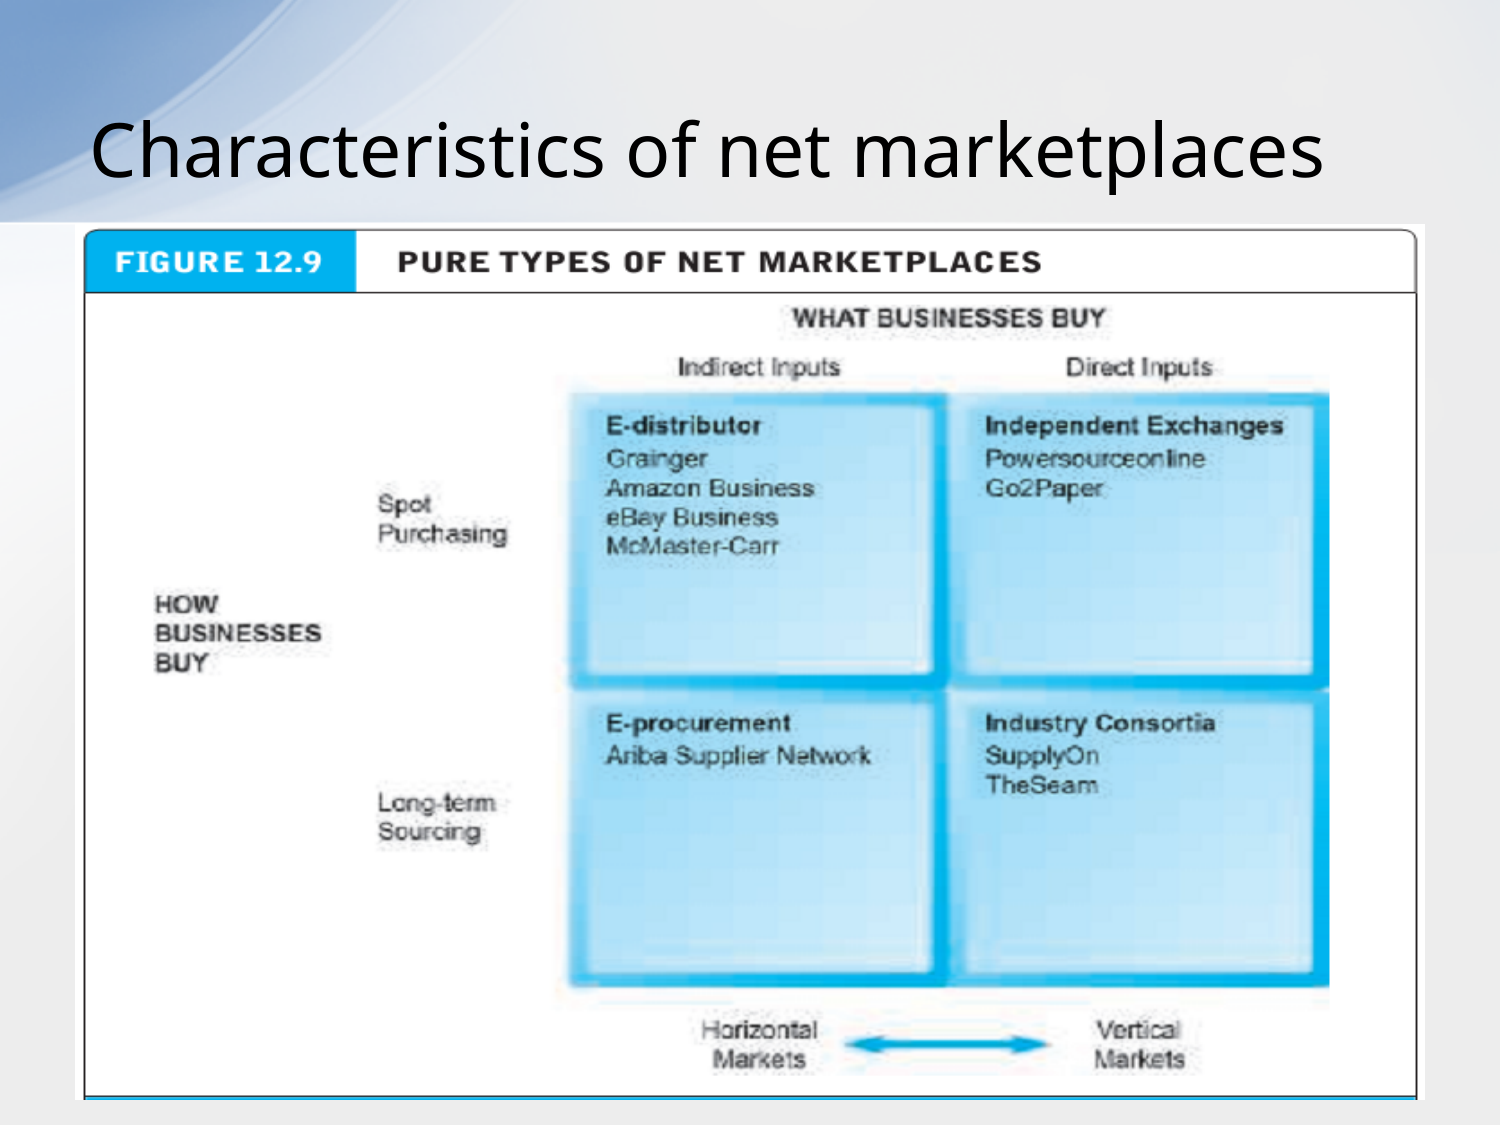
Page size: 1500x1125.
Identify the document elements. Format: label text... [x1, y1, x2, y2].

picture [0, 0, 1500, 1125]
title Characteristics of net marketplaces [75, 58, 1425, 200]
